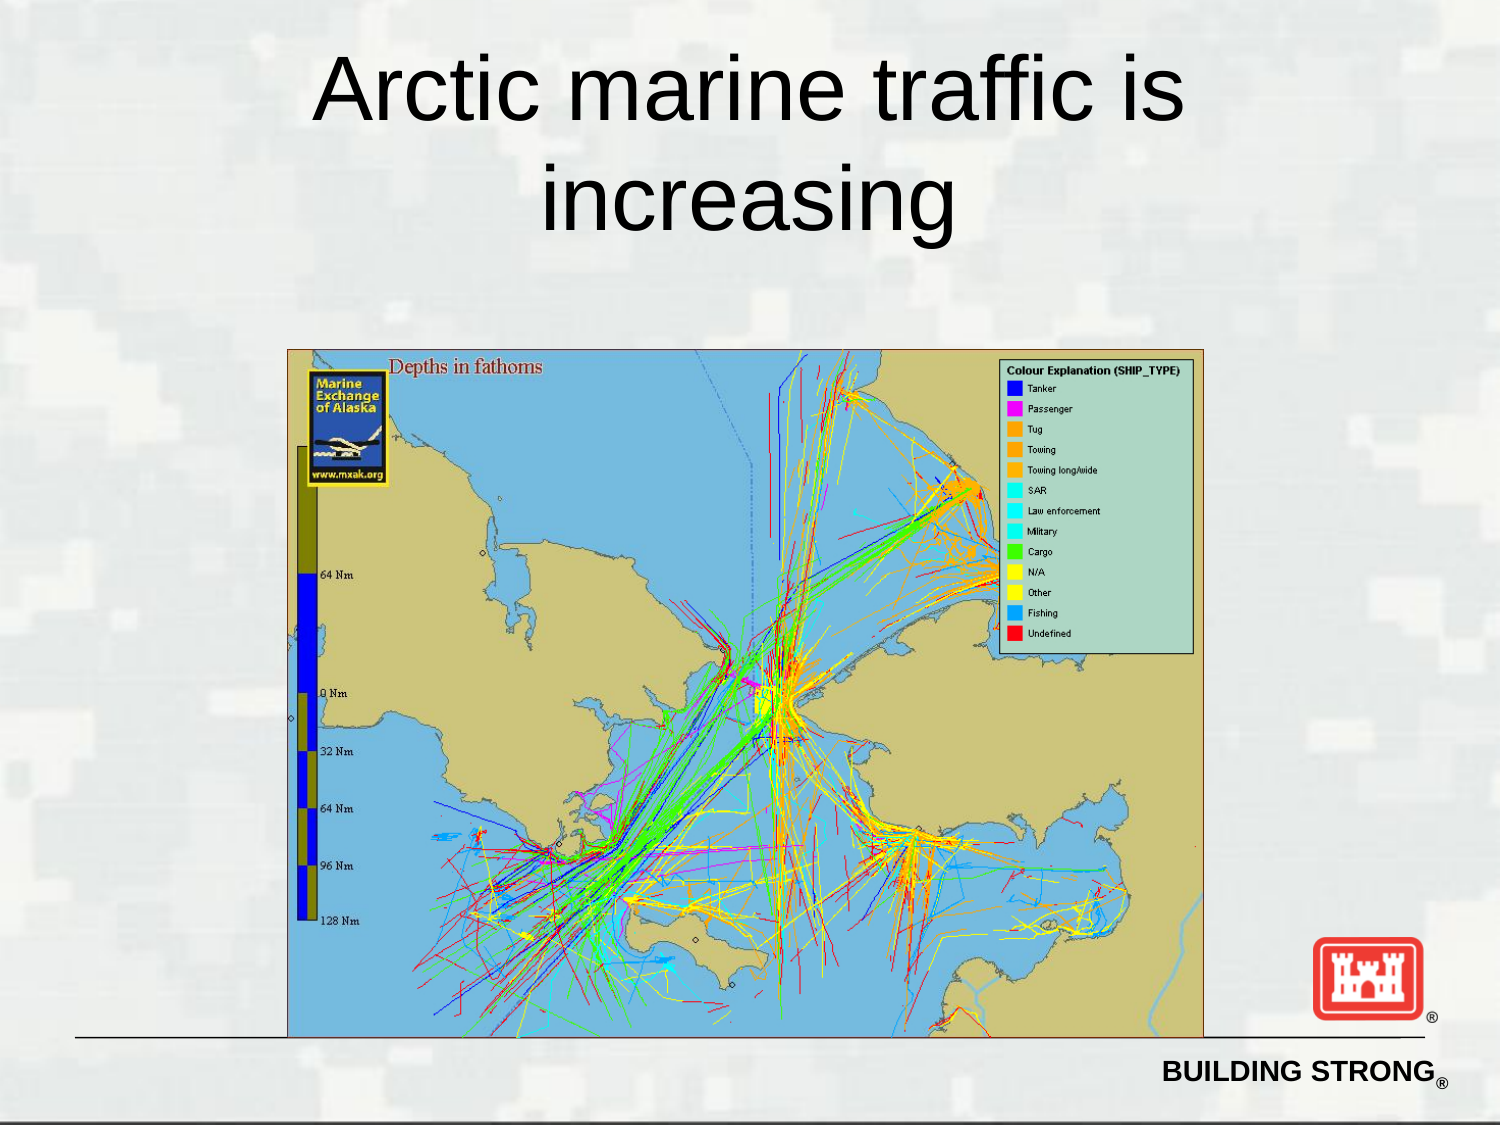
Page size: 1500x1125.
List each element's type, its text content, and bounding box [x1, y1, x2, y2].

picture [0, 0, 1500, 1125]
title Arctic marine traffic is increasing [74, 44, 1426, 233]
